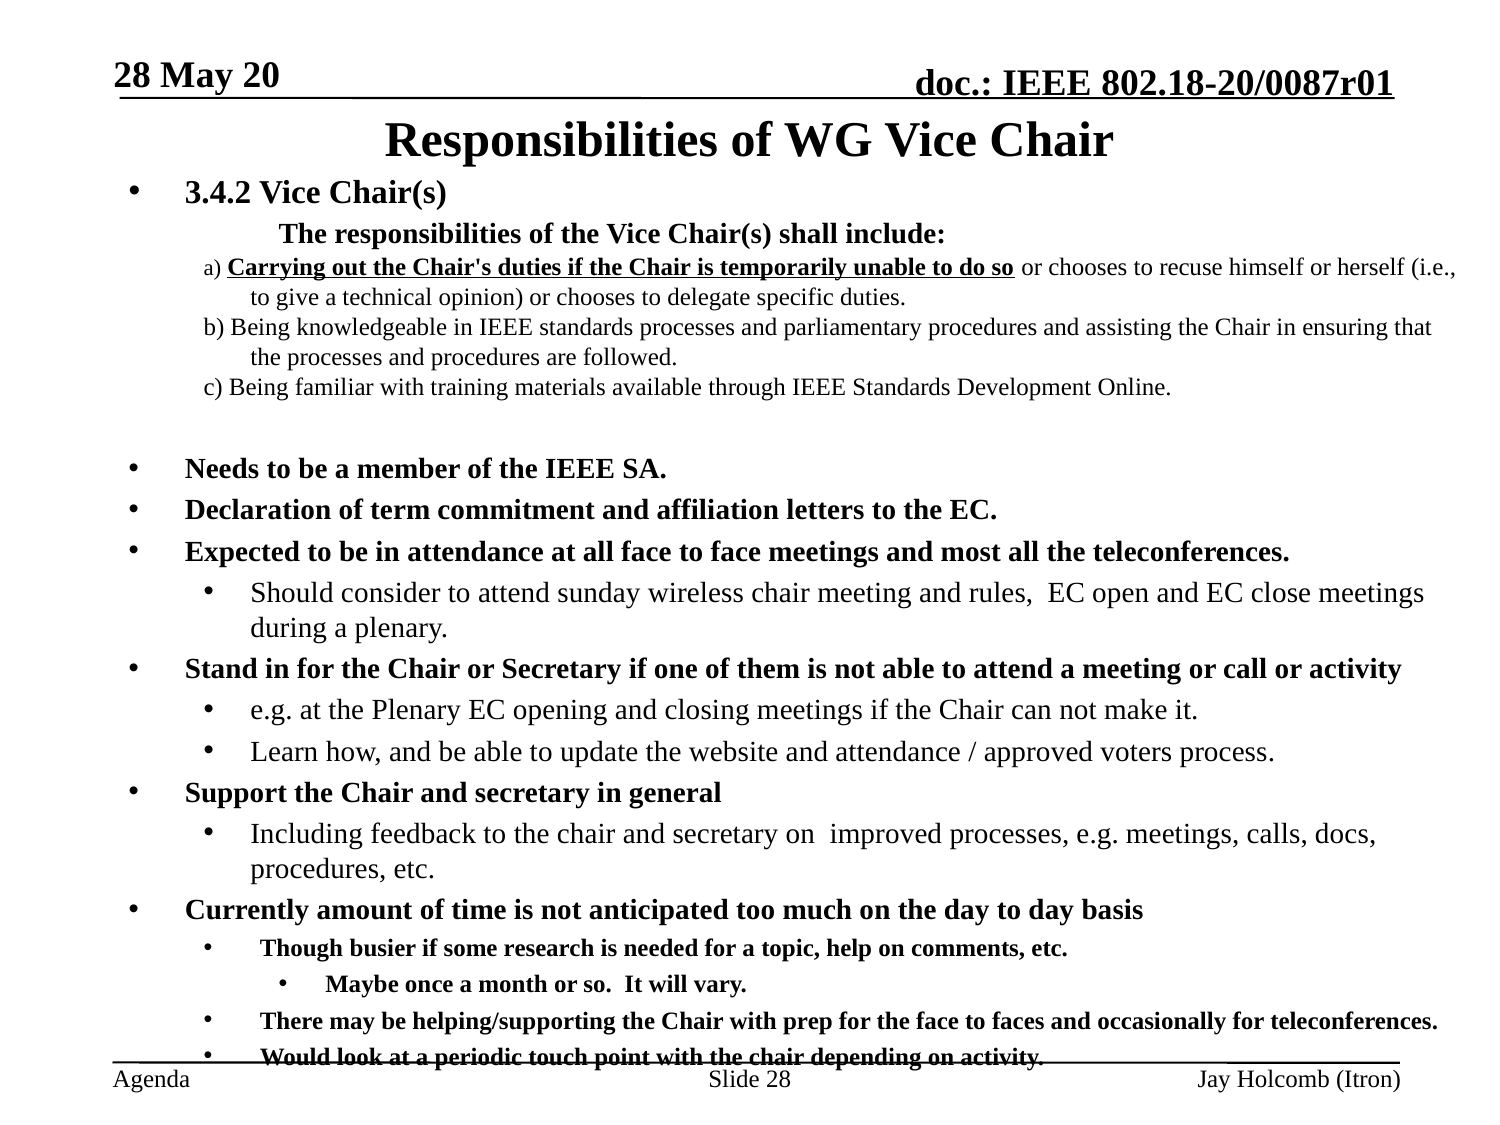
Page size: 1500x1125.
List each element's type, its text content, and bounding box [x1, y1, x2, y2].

title Responsibilities of WG Vice Chair [112, 94, 1388, 179]
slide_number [113, 49, 476, 94]
list 3.4.2 Vice Chair(s) The responsibilities of the Vice Chair(s) shall include: a) Carrying out the Chair's duties if the Chair is temporarily unable to do so or chooses to recuse himself or herself (i.e., to give a technical opinion) or chooses to delegate specific duties. b) Being knowledgeable in IEEE standards processes and parliamentary procedures and assisting the Chair in ensuring that the processes and procedures are followed. c) Being familiar with training materials available through IEEE Standards Development Online. Needs to be a member of the IEEE SA. Declaration of term commitment and affiliation letters to the EC. Expected to be in attendance at all face to face meetings and most all the teleconferences. Should consider to attend sunday wireless chair meeting and rules, EC open and EC close meetings during a plenary. Stand in for the Chair or Secretary if one of them is not able to attend a meeting or call or activity e.g. at the Plenary EC opening and closing meetings if the Chair can not make it. Learn how, and be able to update the website and attendance / approved voters process. Support the Chair and secretary in general Including feedback to the chair and secretary on improved processes, e.g. meetings, calls, docs, procedures, etc. Currently amount of time is not anticipated too much on the day to day basis Though busier if some research is needed for a topic, help on comments, etc. Maybe once a month or so. It will vary. There may be helping/supporting the Chair with prep for the face to faces and occasionally for teleconferences. Would look at a periodic touch point with the chair depending on activity. [113, 162, 1475, 838]
footer Jay Holcomb (Itron) [878, 1061, 1402, 1093]
slide_number Slide 28 [699, 1061, 800, 1123]
